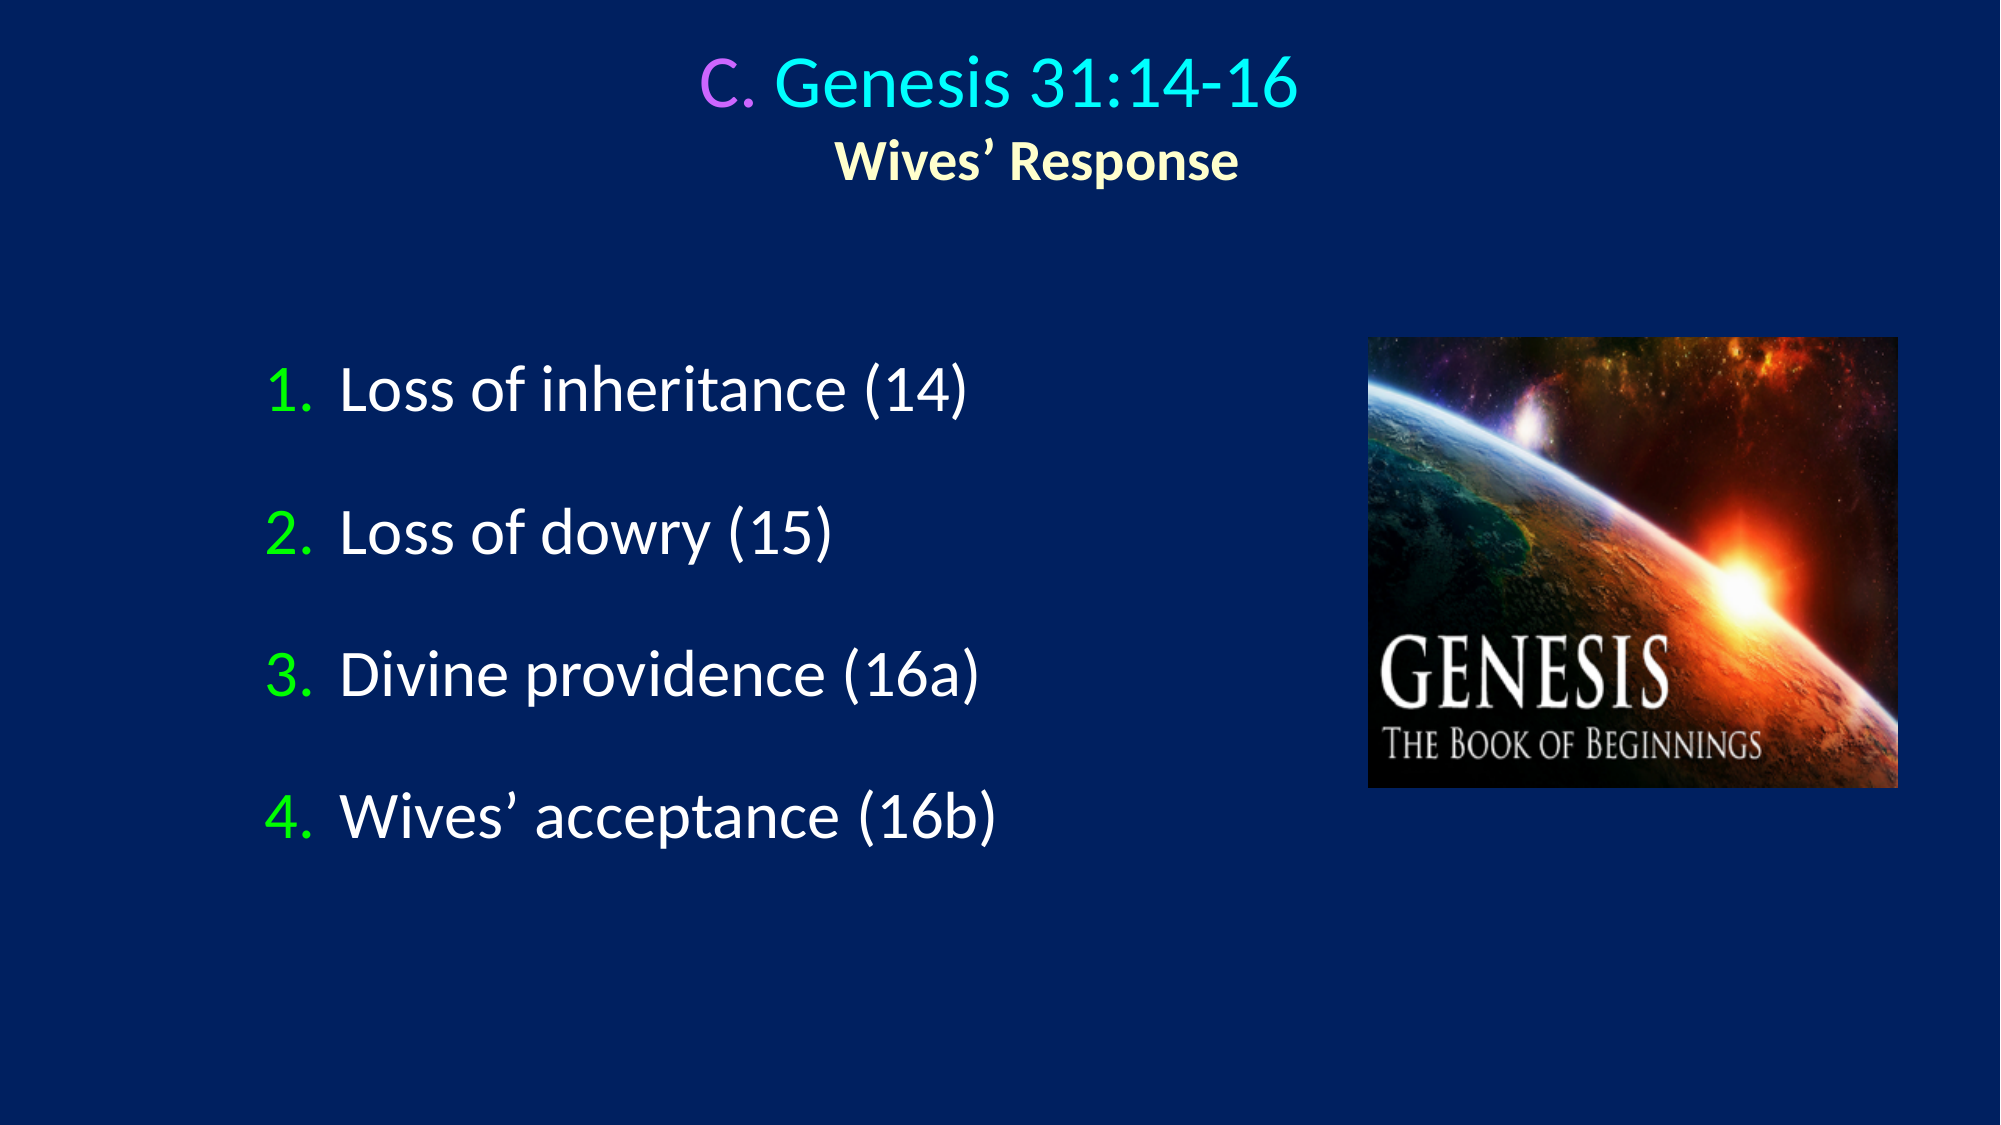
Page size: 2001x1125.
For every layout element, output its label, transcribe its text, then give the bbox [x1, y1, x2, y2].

picture [1367, 337, 1898, 788]
title Genesis 31:14-16 Wives’ Response [535, 37, 1464, 188]
list Loss of inheritance (14) Loss of dowry (15) Divine providence (16a) Wives’ acceptance (16b) [249, 337, 1288, 863]
